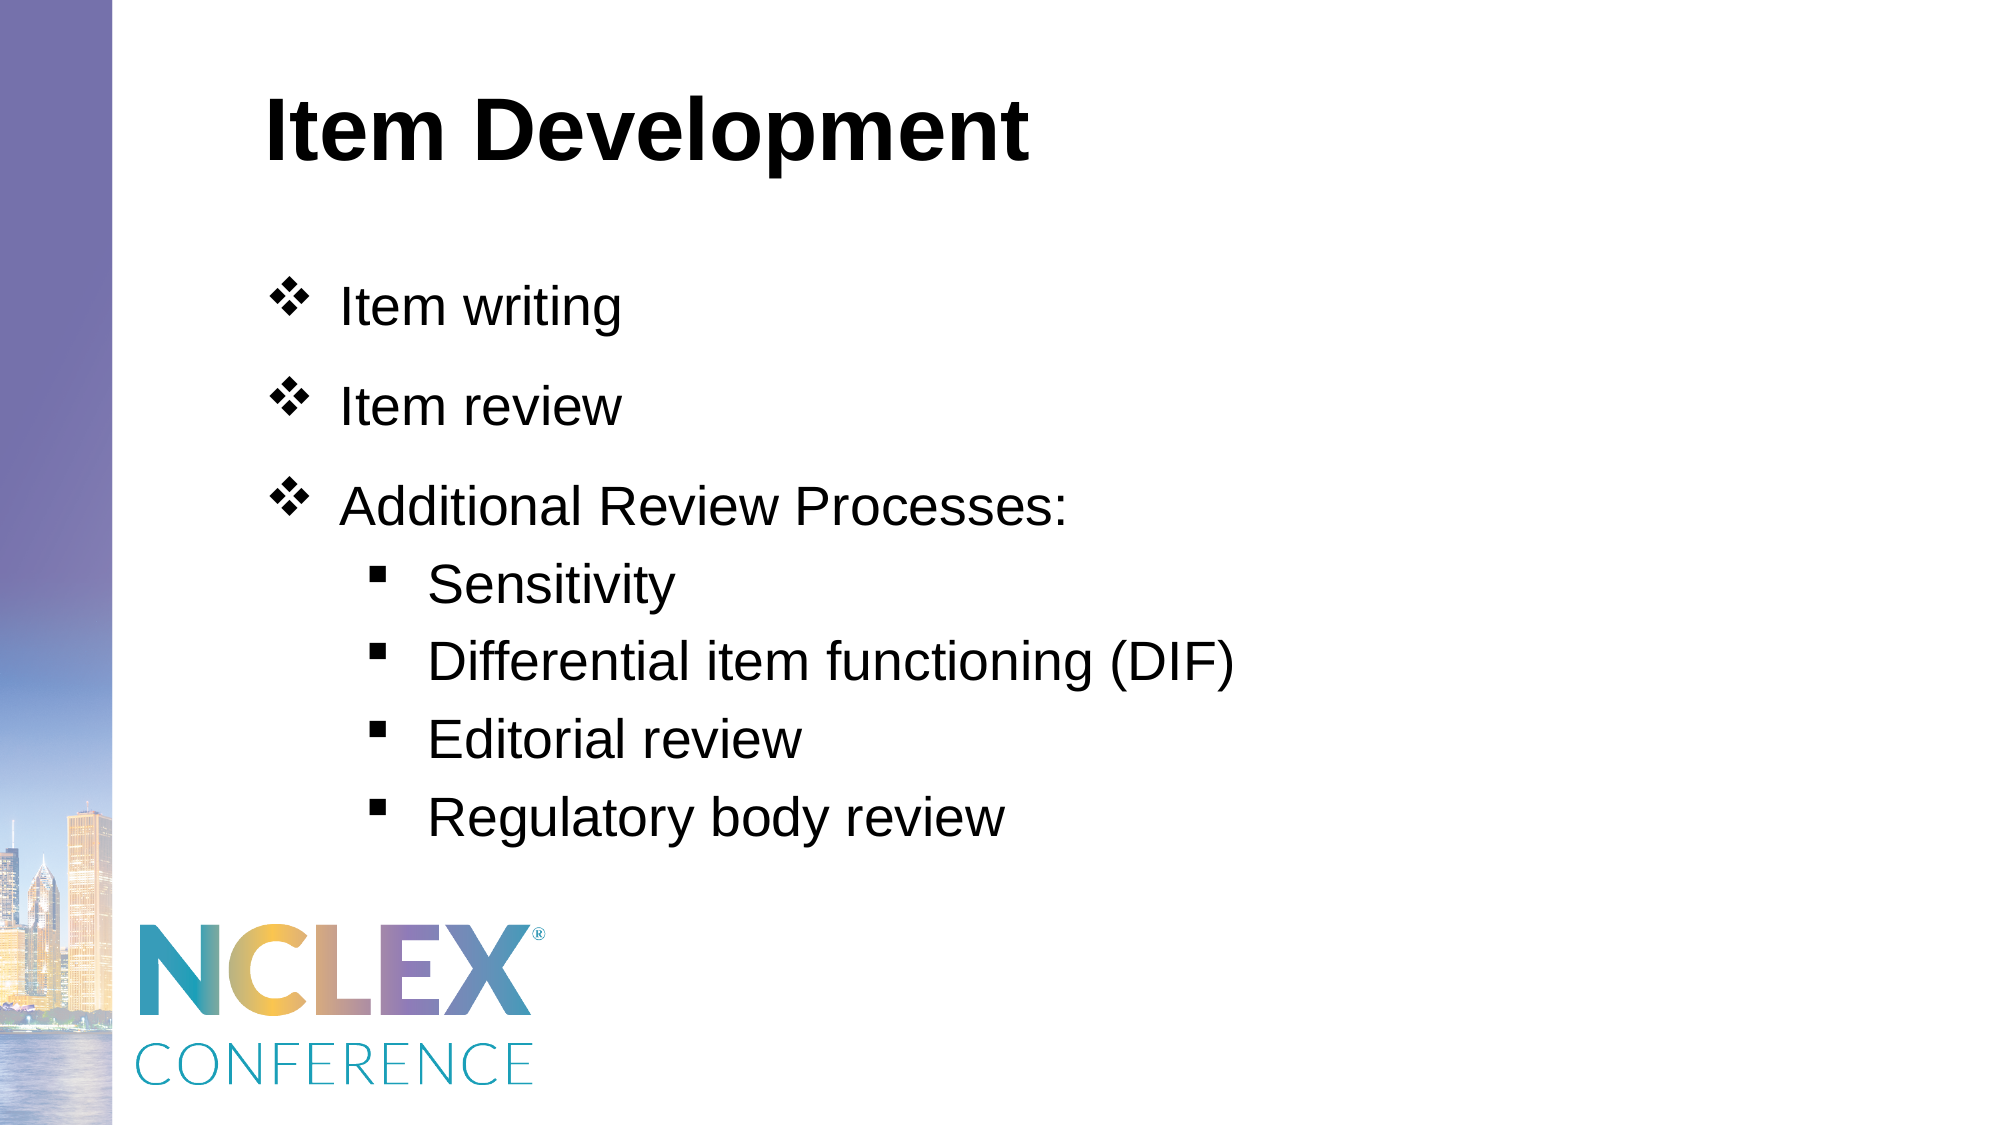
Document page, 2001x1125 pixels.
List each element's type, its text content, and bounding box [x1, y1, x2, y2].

title Item Development [249, 50, 1700, 200]
list Item writing Item review Additional Review Processes: Sensitivity Differential item functioning (DIF) Editorial review Regulatory body review [249, 262, 1900, 1005]
picture [0, 0, 2001, 1125]
